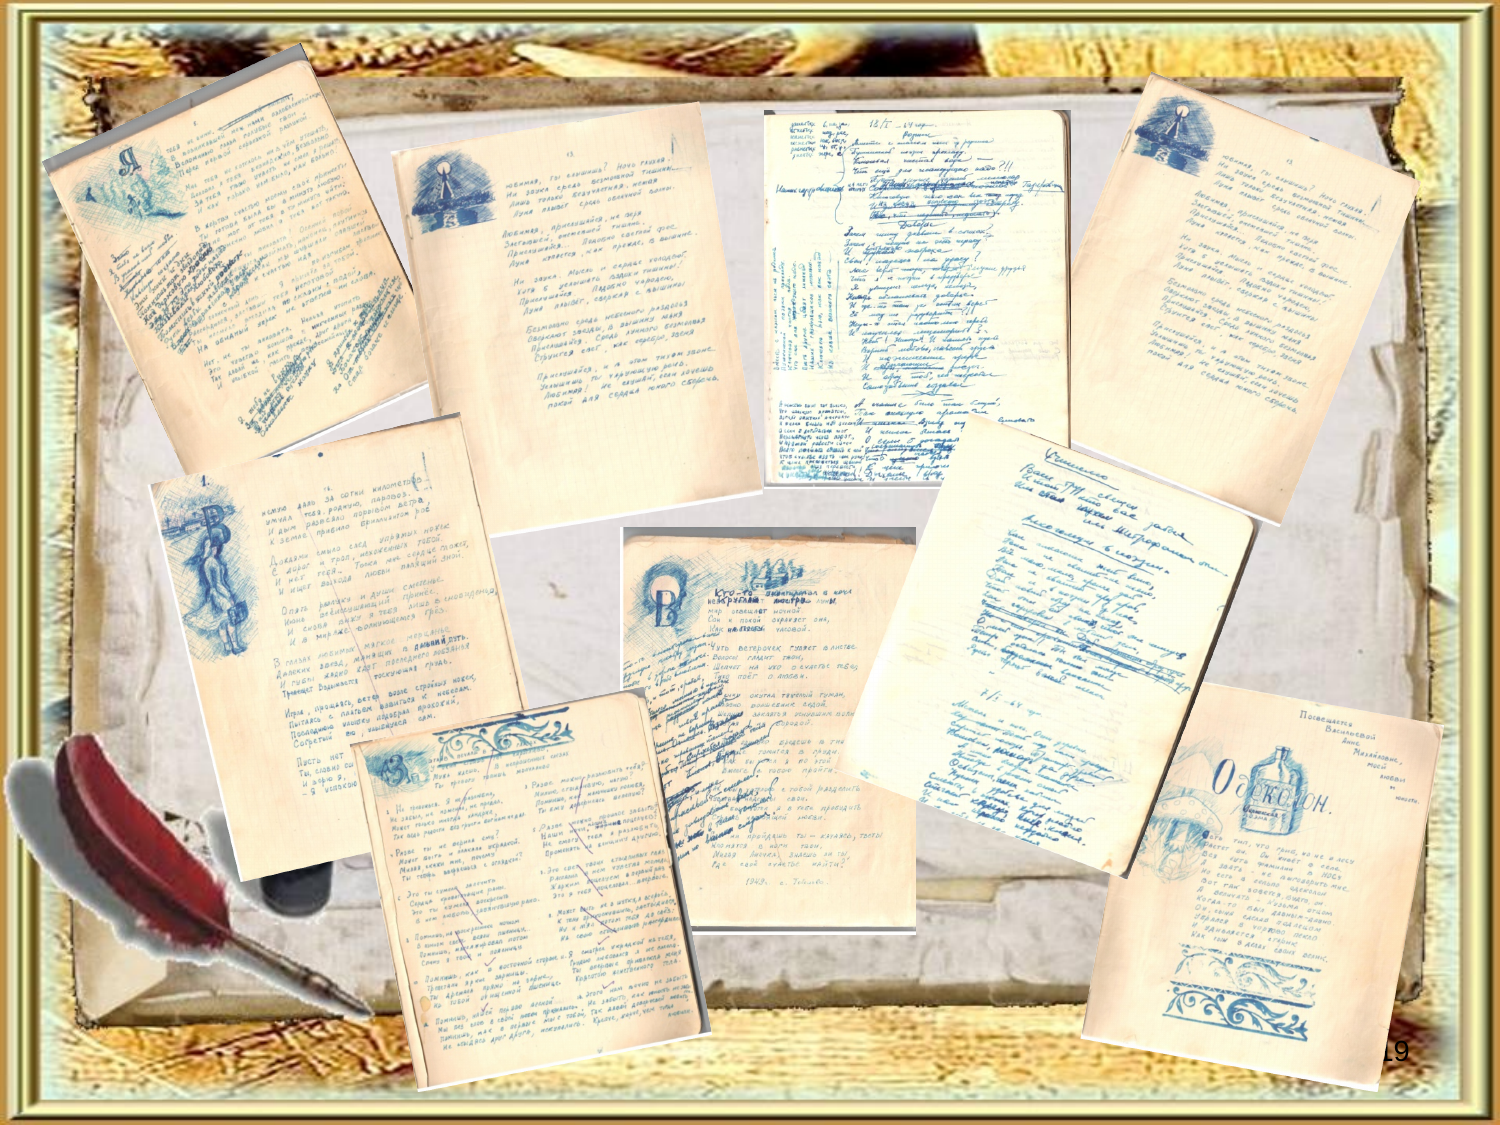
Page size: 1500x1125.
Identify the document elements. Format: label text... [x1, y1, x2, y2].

slide_number 19 [1074, 1024, 1425, 1103]
picture [0, 0, 1500, 1125]
